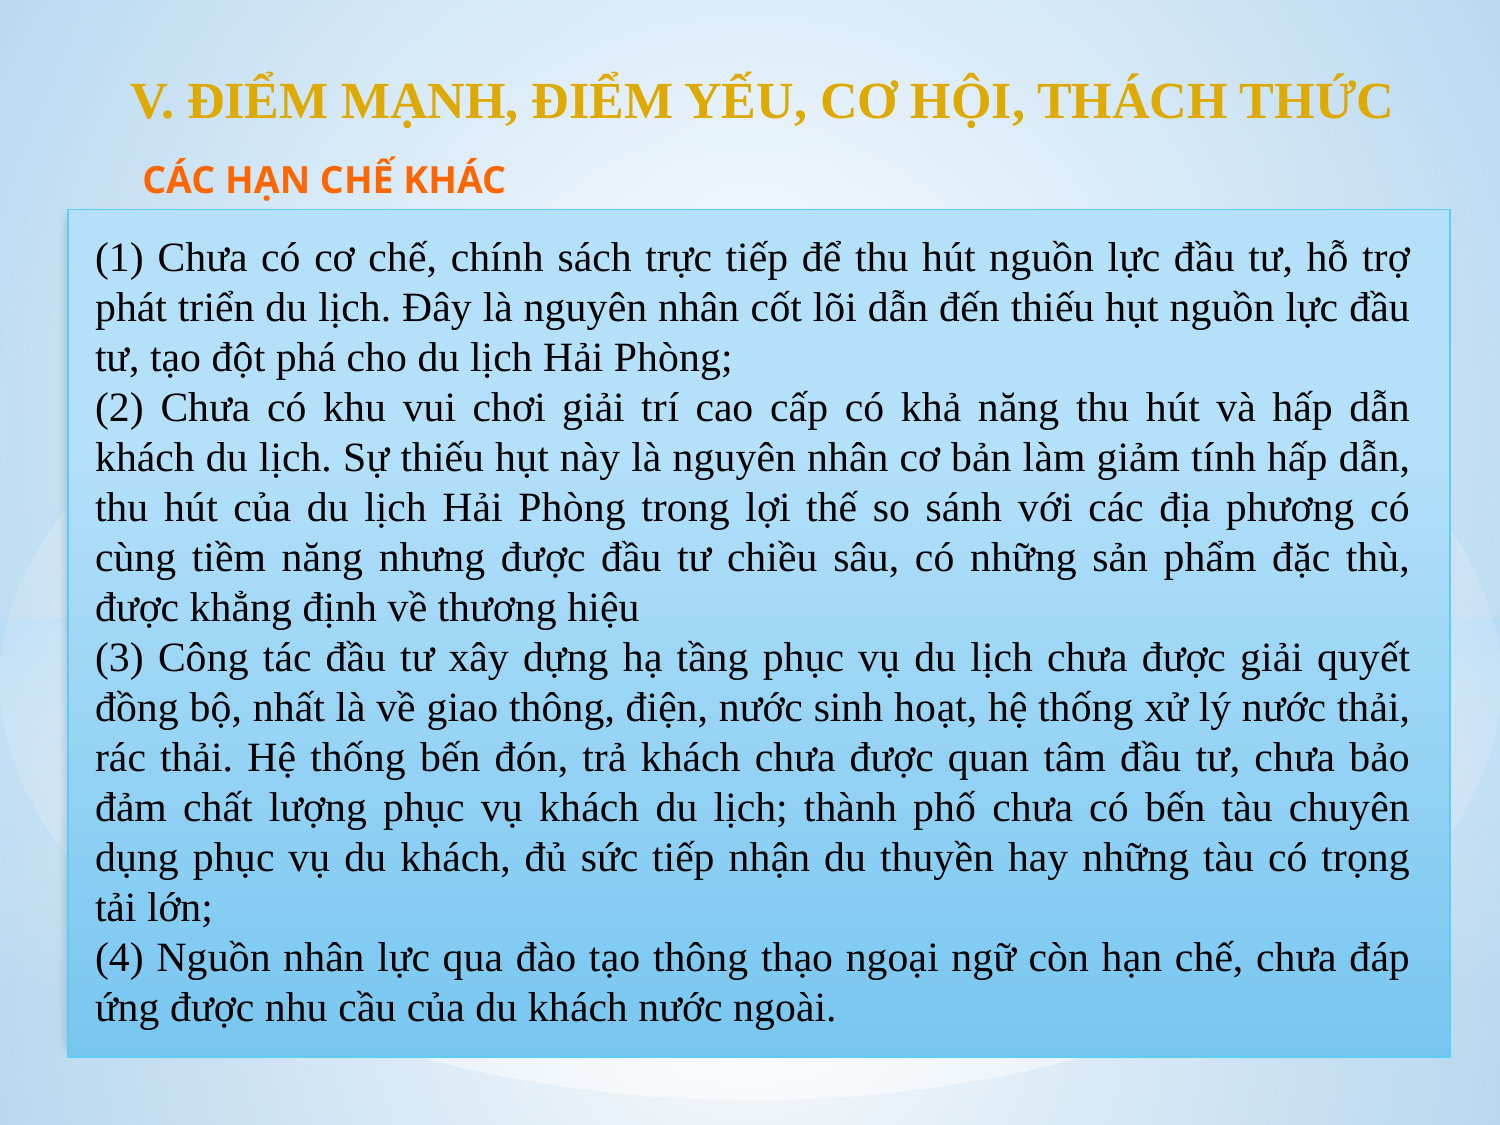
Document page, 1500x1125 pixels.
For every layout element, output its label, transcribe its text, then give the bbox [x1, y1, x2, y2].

text_box (1) Chưa có cơ chế, chính sách trực tiếp để thu hút nguồn lực đầu tư, hỗ trợ phát triển du lịch. Đây là nguyên nhân cốt lõi dẫn đến thiếu hụt nguồn lực đầu tư, tạo đột phá cho du lịch Hải Phòng; (2) Chưa có khu vui chơi giải trí cao cấp có khả năng thu hút và hấp dẫn khách du lịch. Sự thiếu hụt này là nguyên nhân cơ bản làm giảm tính hấp dẫn, thu hút của du lịch Hải Phòng trong lợi thế so sánh với các địa phương có cùng tiềm năng nhưng được đầu tư chiều sâu, có những sản phẩm đặc thù, được khẳng định về thương hiệu (3) Công tác đầu tư xây dựng hạ tầng phục vụ du lịch chưa được giải quyết đồng bộ, nhất là về giao thông, điện, nước sinh hoạt, hệ thống xử lý nước thải, rác thải. Hệ thống bến đón, trả khách chưa được quan tâm đầu tư, chưa bảo đảm chất lượng phục vụ khách du lịch; thành phố chưa có bến tàu chuyên dụng phục vụ du khách, đủ sức tiếp nhận du thuyền hay những tàu có trọng tải lớn; (4) Nguồn nhân lực qua đào tạo thông thạo ngoại ngữ còn hạn chế, chưa đáp ứng được nhu cầu của du khách nước ngoài. [80, 221, 1425, 1038]
text_box V. ĐIỂM MẠNH, ĐIỂM YẾU, CƠ HỘI, THÁCH THỨC [99, 58, 1425, 137]
text_box [67, 209, 1451, 1058]
text_box CÁC HẠN CHẾ KHÁC [127, 148, 522, 209]
